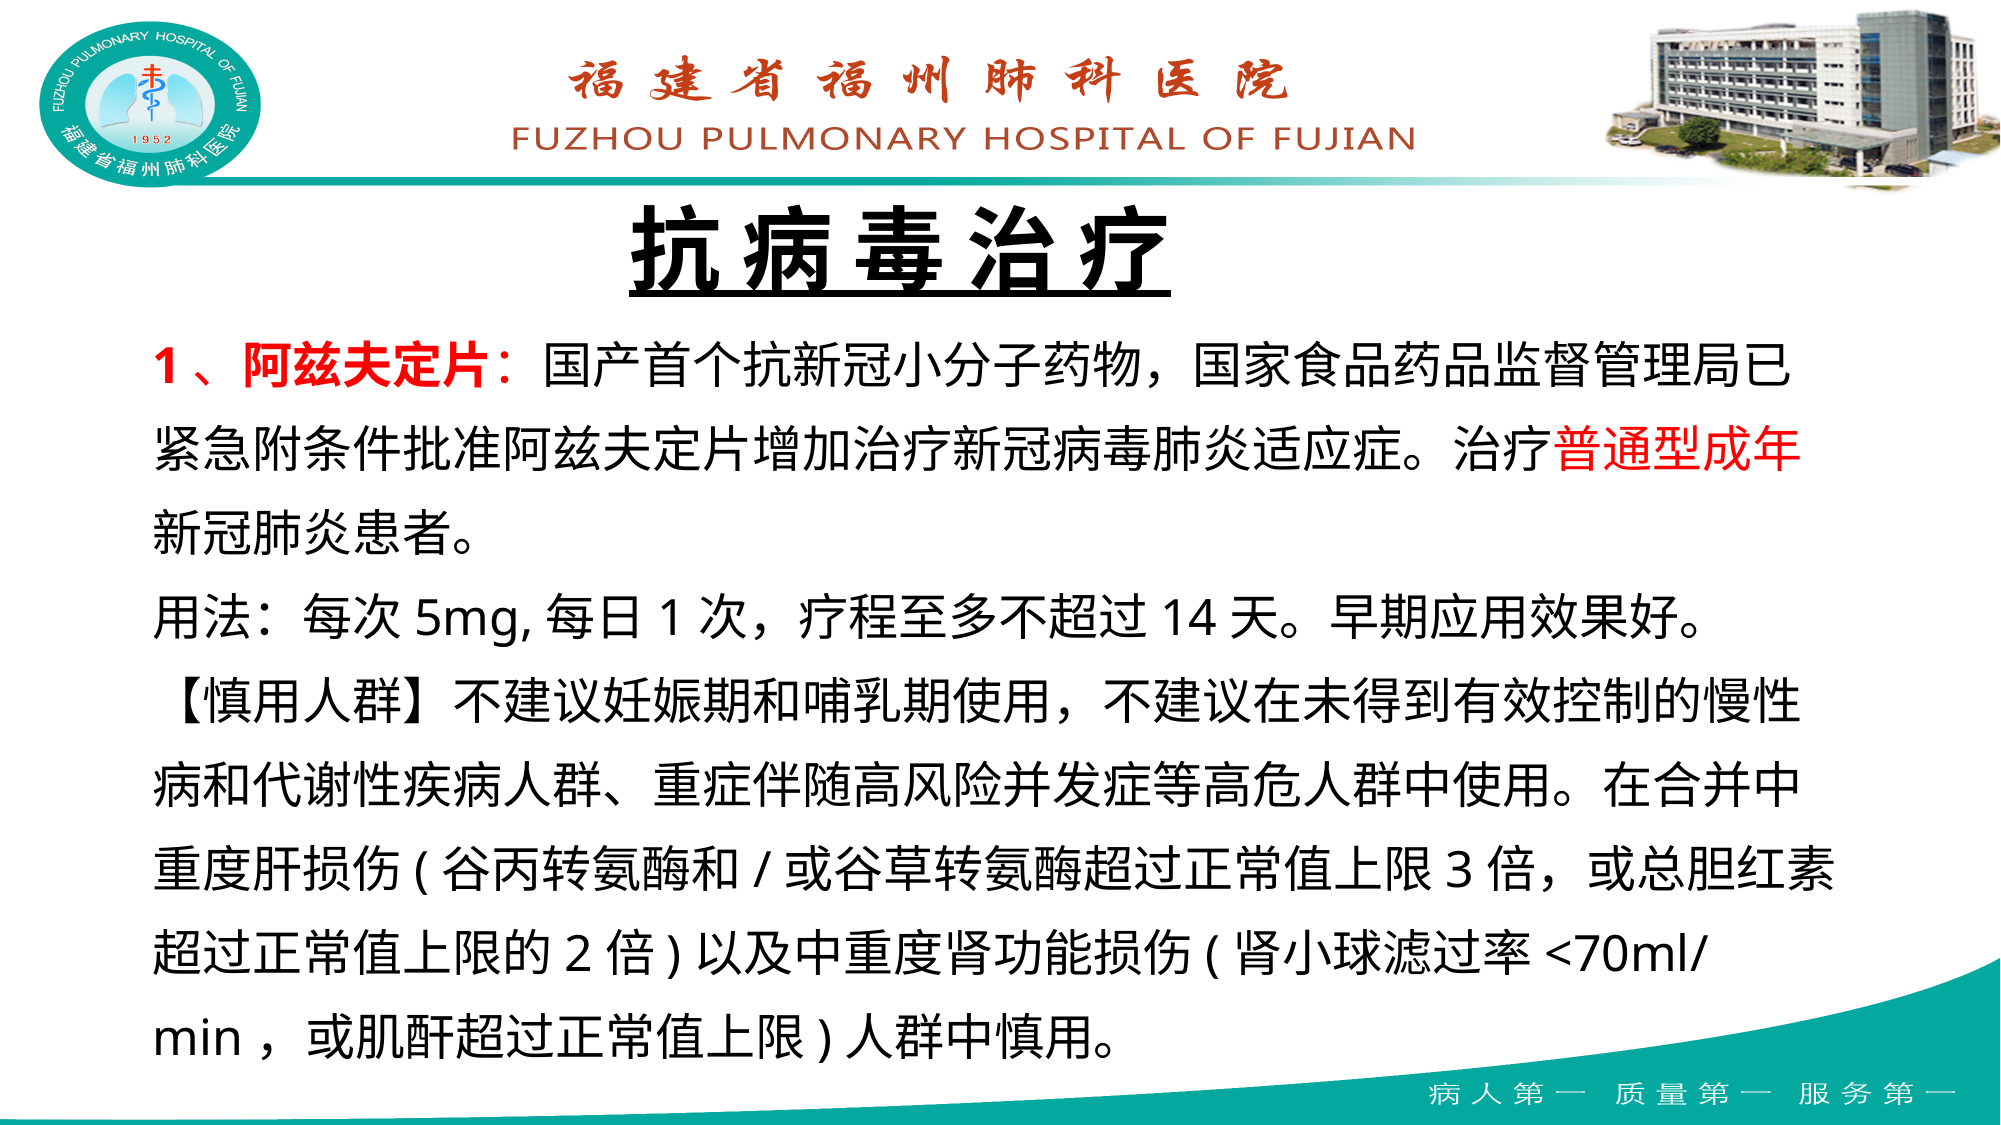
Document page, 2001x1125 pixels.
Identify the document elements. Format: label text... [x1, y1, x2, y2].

picture [0, 0, 2001, 1125]
title 抗 病 毒 治 疗 [0, 184, 1800, 312]
text_box 1、阿兹夫定片：国产首个抗新冠小分子药物，国家食品药品监督管理局已紧急附条件批准阿兹夫定片增加治疗新冠病毒肺炎适应症。治疗普通型成年新冠肺炎患者。 用法：每次5mg,每日1次，疗程至多不超过14天。早期应用效果好。 【慎用人群】不建议妊娠期和哺乳期使用，不建议在未得到有效控制的慢性病和代谢性疾病人群、重症伴随高风险并发症等高危人群中使用。在合并中重度肝损伤(谷丙转氨酶和/或谷草转氨酶超过正常值上限3倍，或总胆红素超过正常值上限的2倍)以及中重度肾功能损伤(肾小球滤过率<70ml/min，或肌酐超过正常值上限)人群中慎用。 [137, 302, 1855, 1074]
